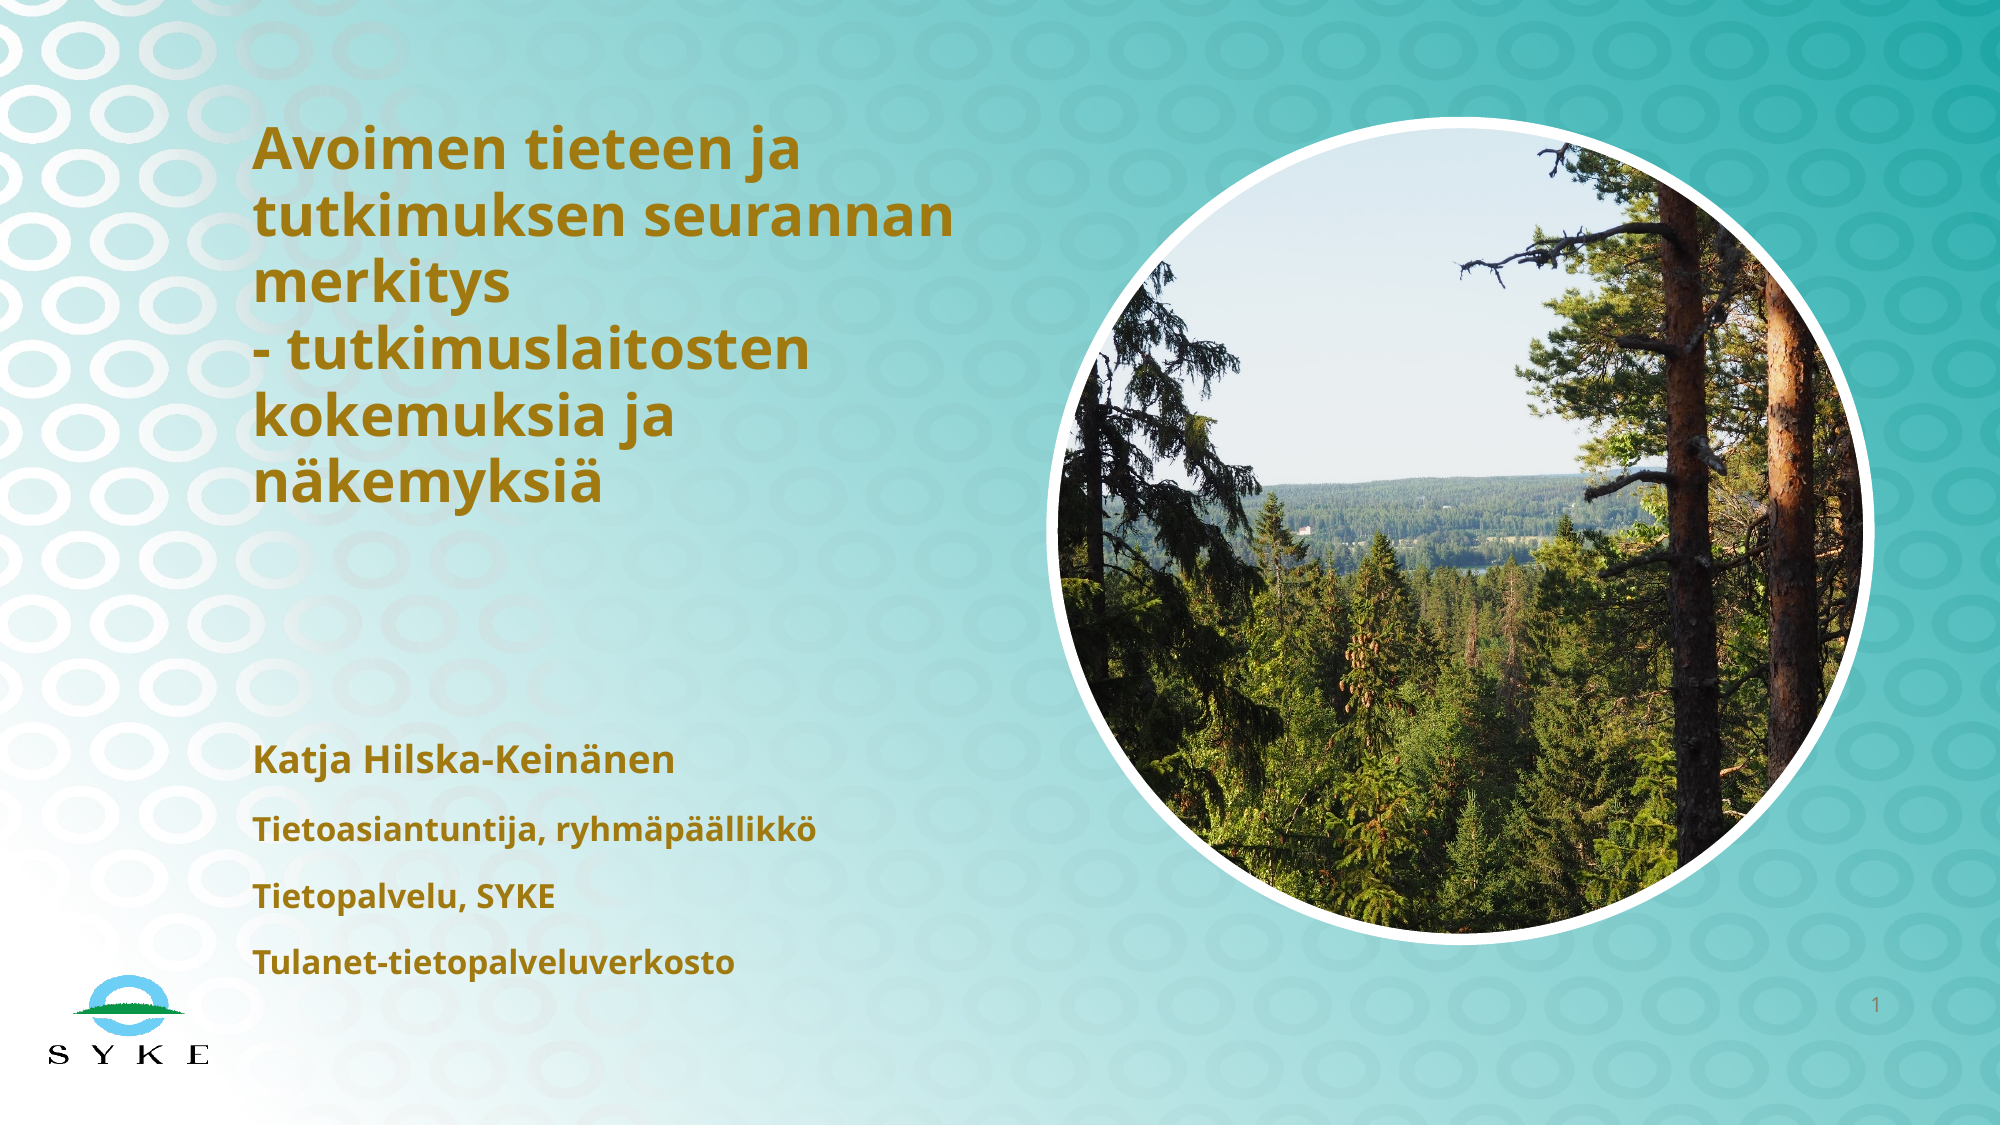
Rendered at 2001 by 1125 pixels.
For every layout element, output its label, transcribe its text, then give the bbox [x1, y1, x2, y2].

picture [0, 0, 2000, 1125]
title Avoimen tieteen ja tutkimuksen seurannan merkitys - tutkimuslaitosten kokemuksia ja näkemyksiä Katja Hilska-Keinänen Tietoasiantuntija, ryhmäpäällikkö Tietopalvelu, SYKE Tulanet-tietopalveluverkosto [252, 114, 1000, 990]
